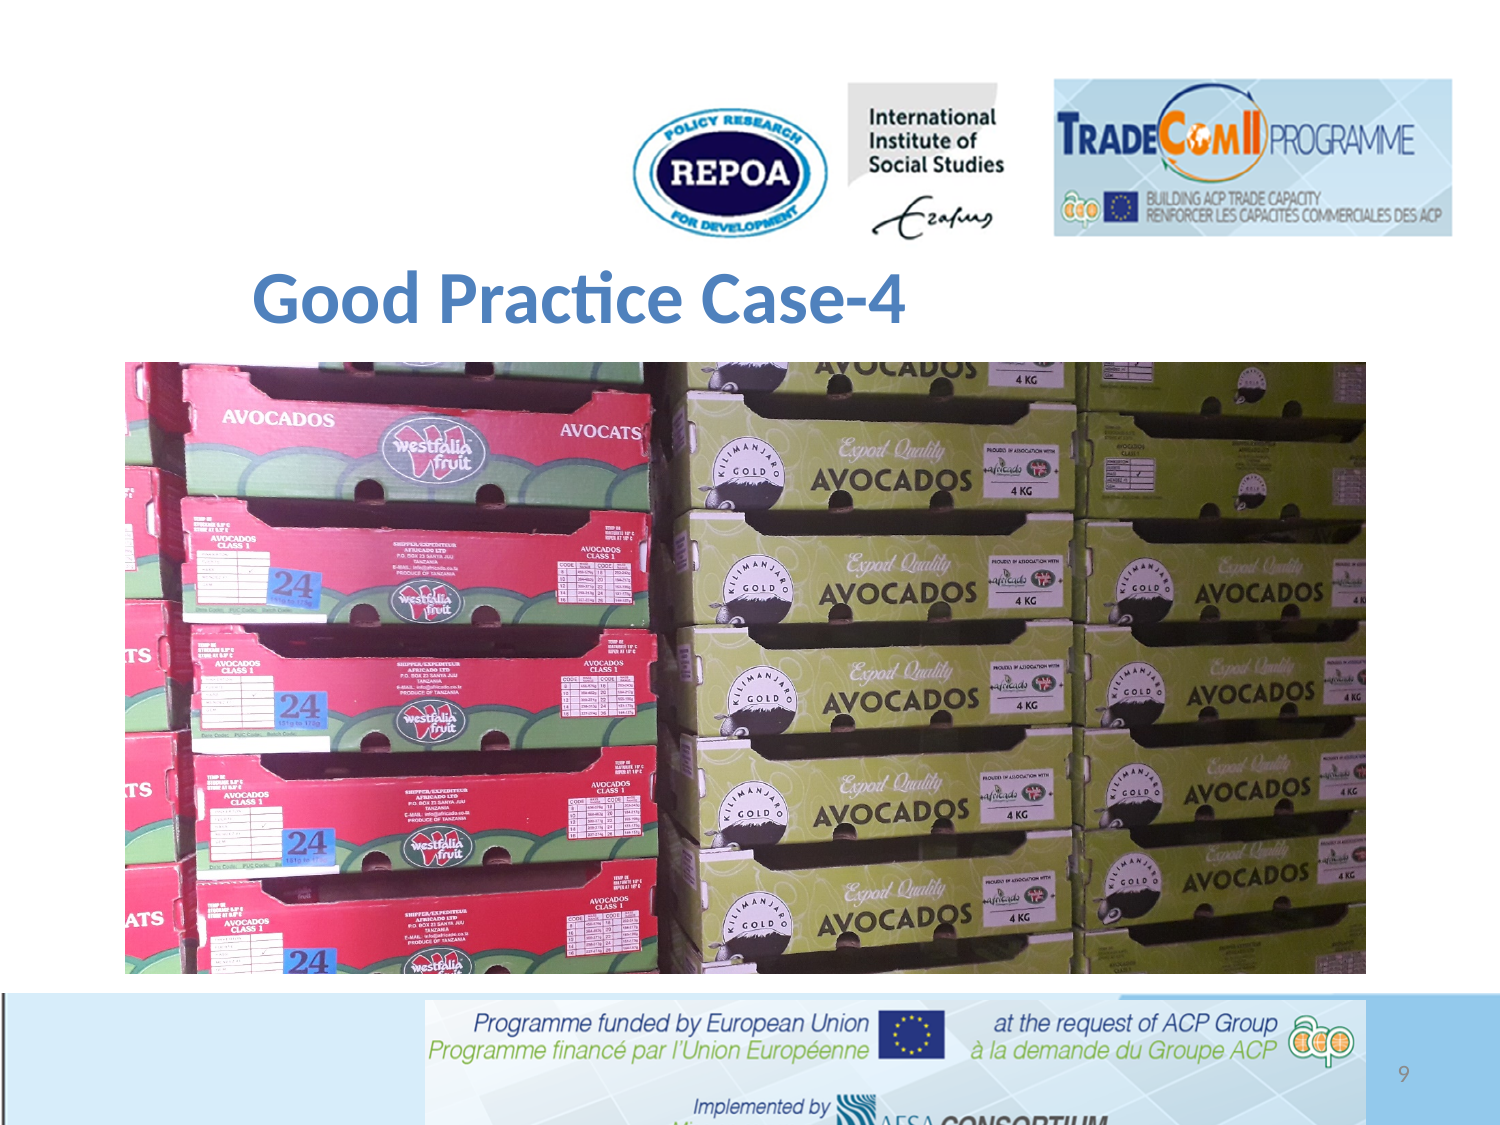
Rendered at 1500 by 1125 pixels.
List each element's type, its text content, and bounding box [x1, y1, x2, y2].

title Good Practice Case-4 [7, 206, 1153, 382]
picture [124, 362, 1366, 974]
picture [0, 992, 1500, 1125]
picture [612, 76, 1461, 253]
